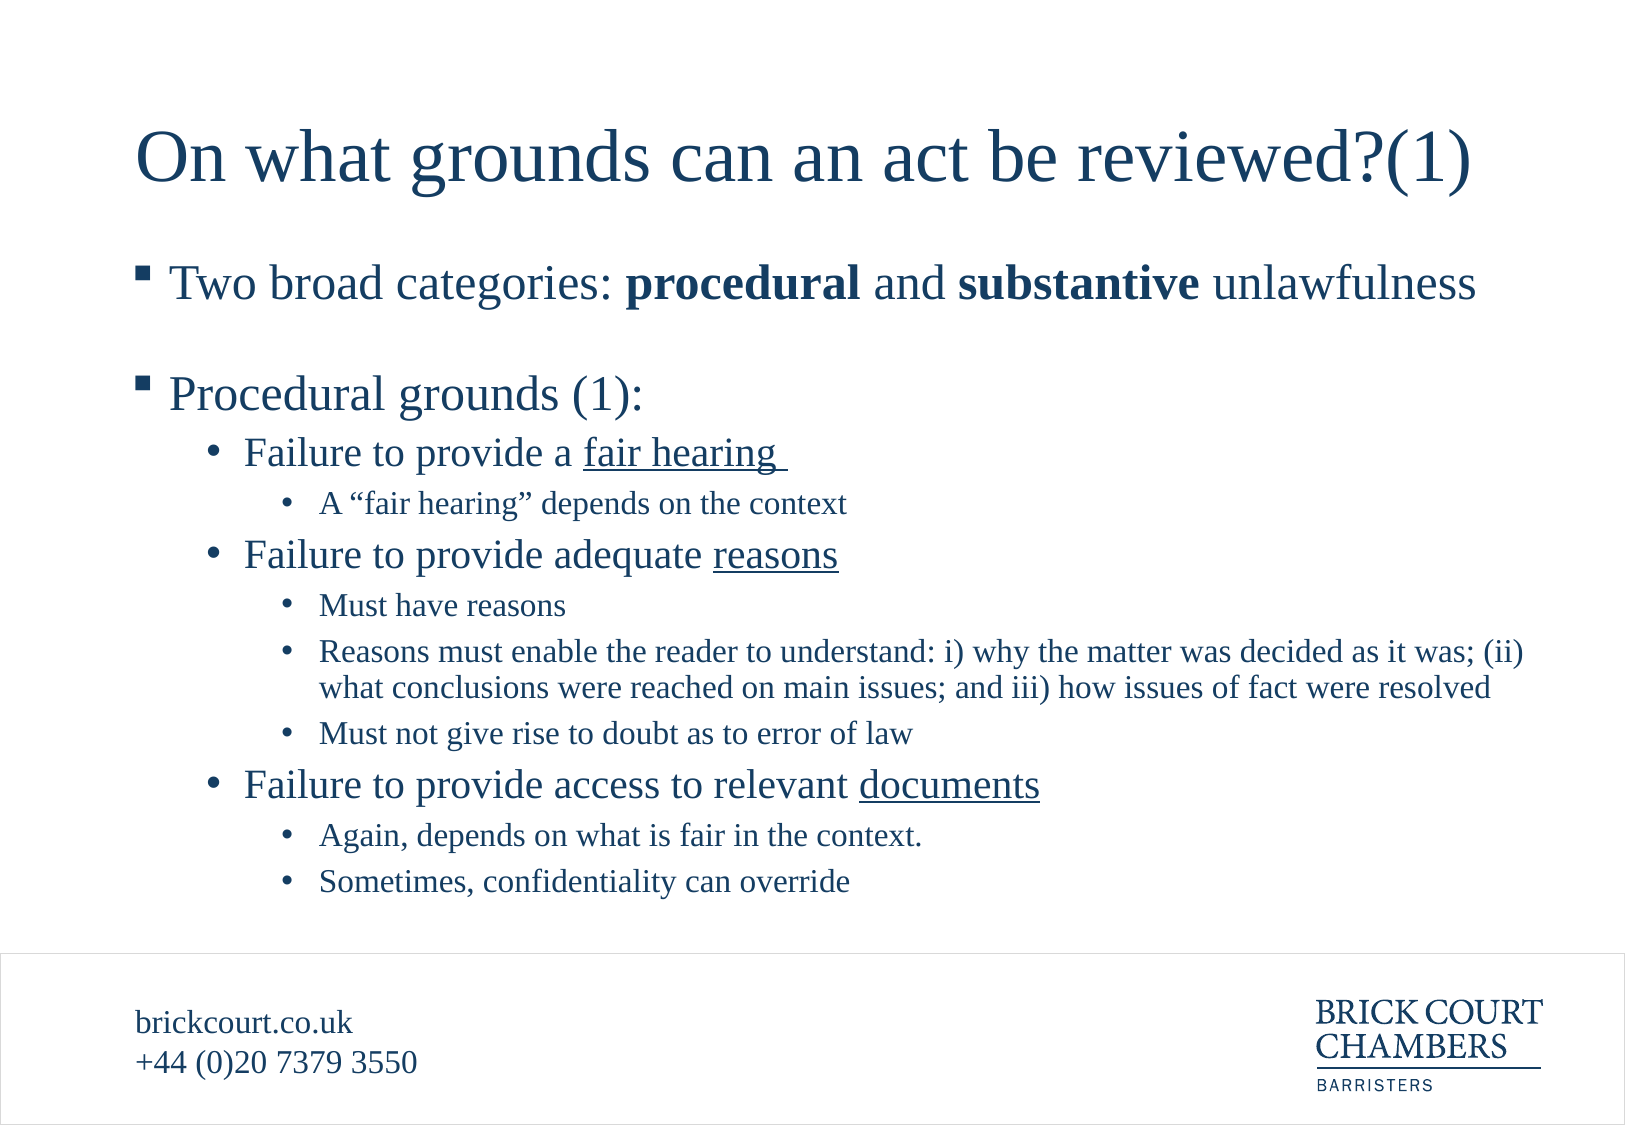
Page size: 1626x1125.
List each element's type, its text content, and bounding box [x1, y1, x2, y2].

list Two broad categories: procedural and substantive unlawfulness Procedural grounds (1): Failure to provide a fair hearing A “fair hearing” depends on the context Failure to provide adequate reasons Must have reasons Reasons must enable the reader to understand: i) why the matter was decided as it was; (ii) what conclusions were reached on main issues; and iii) how issues of fact were resolved Must not give rise to doubt as to error of law Failure to provide access to relevant documents Again, depends on what is fair in the context. Sometimes, confidentiality can override [120, 243, 1543, 886]
footer brickcourt.co.uk +44 (0)20 7379 3550 [120, 992, 516, 1085]
title On what grounds can an act be reviewed?(1) [120, 62, 1543, 204]
